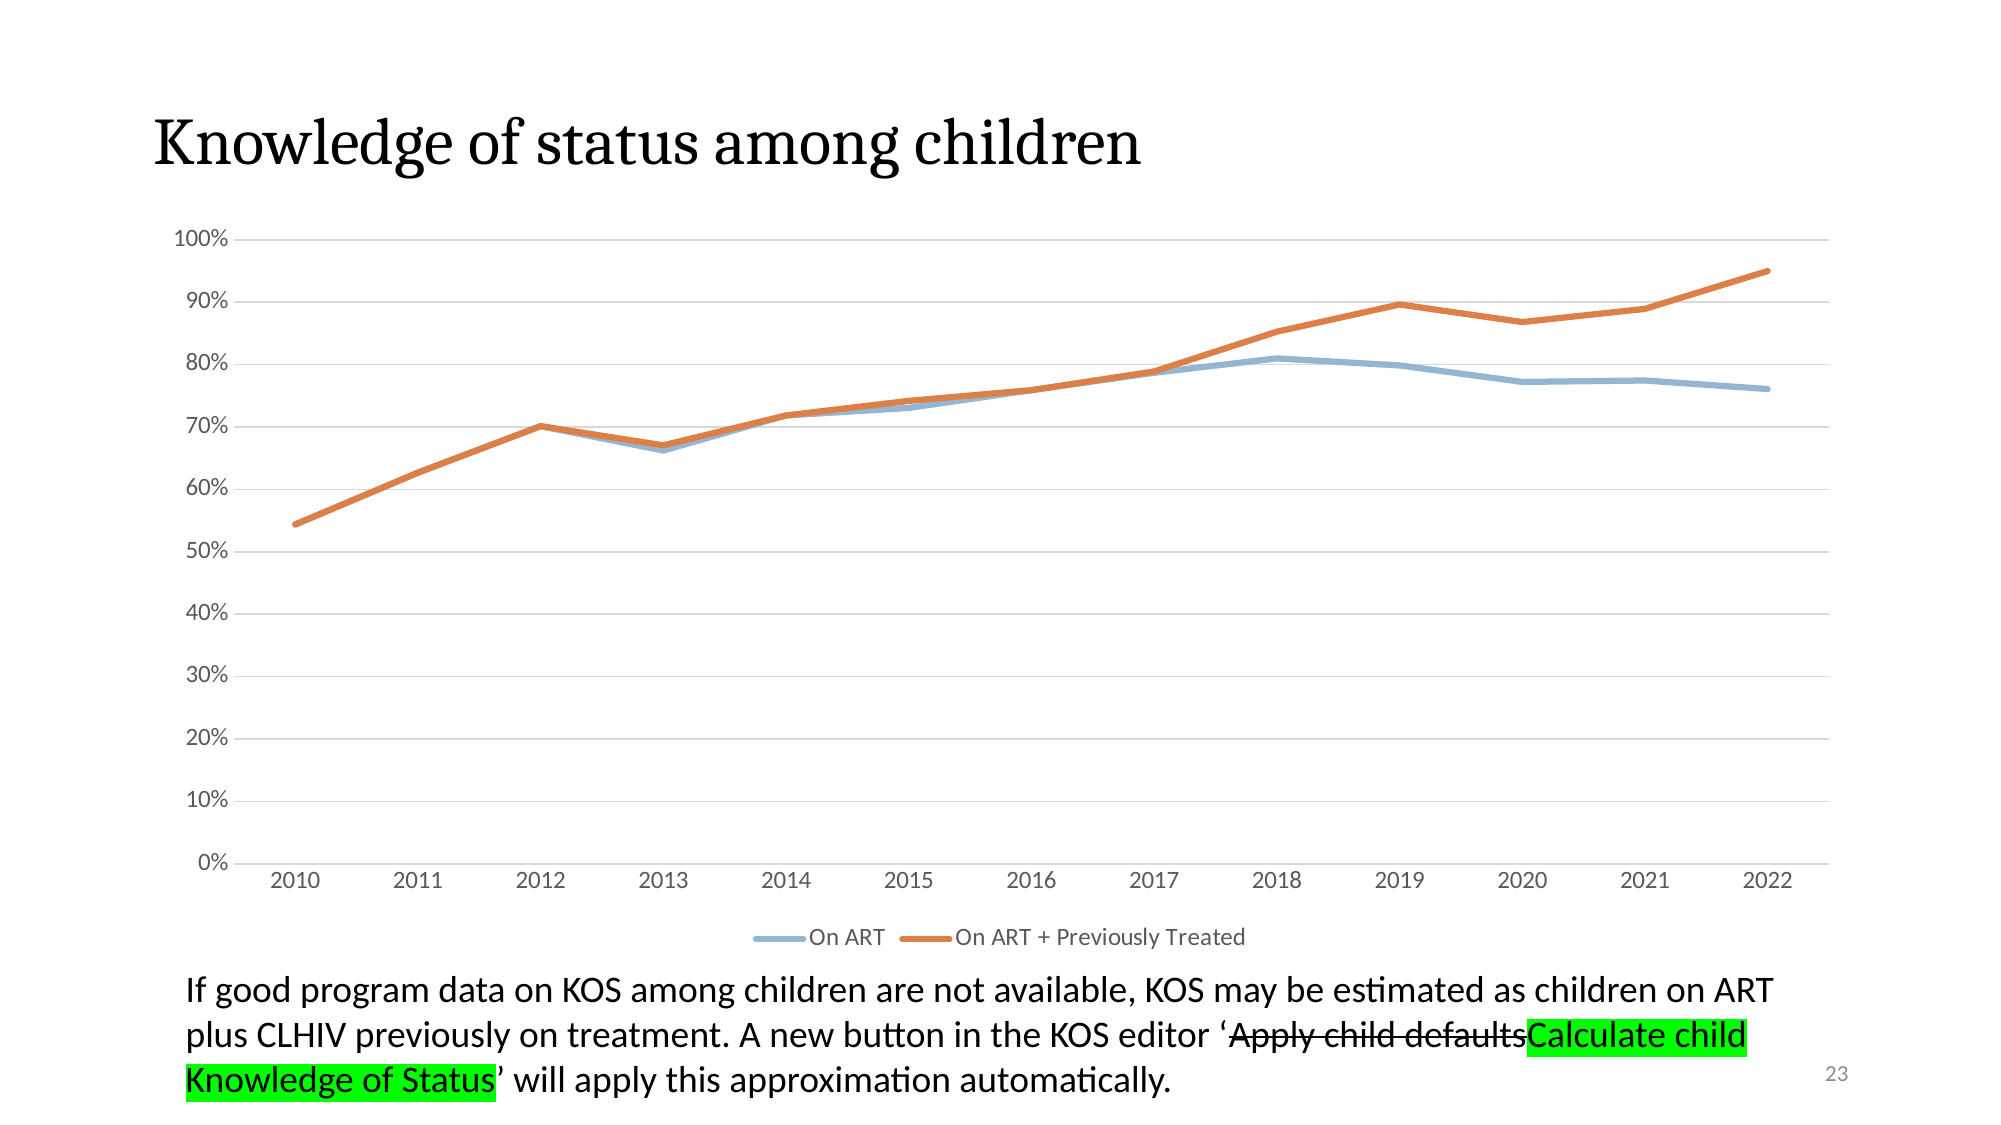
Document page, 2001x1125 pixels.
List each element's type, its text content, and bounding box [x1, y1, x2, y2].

slide_number 23 [1798, 1042, 1864, 1103]
chart [138, 212, 1864, 958]
title Knowledge of status among children [138, 60, 1864, 209]
text_box If good program data on KOS among children are not available, KOS may be estimated as children on ART plus CLHIV previously on treatment. A new button in the KOS editor ‘Apply child defaultsCalculate child Knowledge of Status’ will apply this approximation automatically. [170, 969, 1798, 1108]
